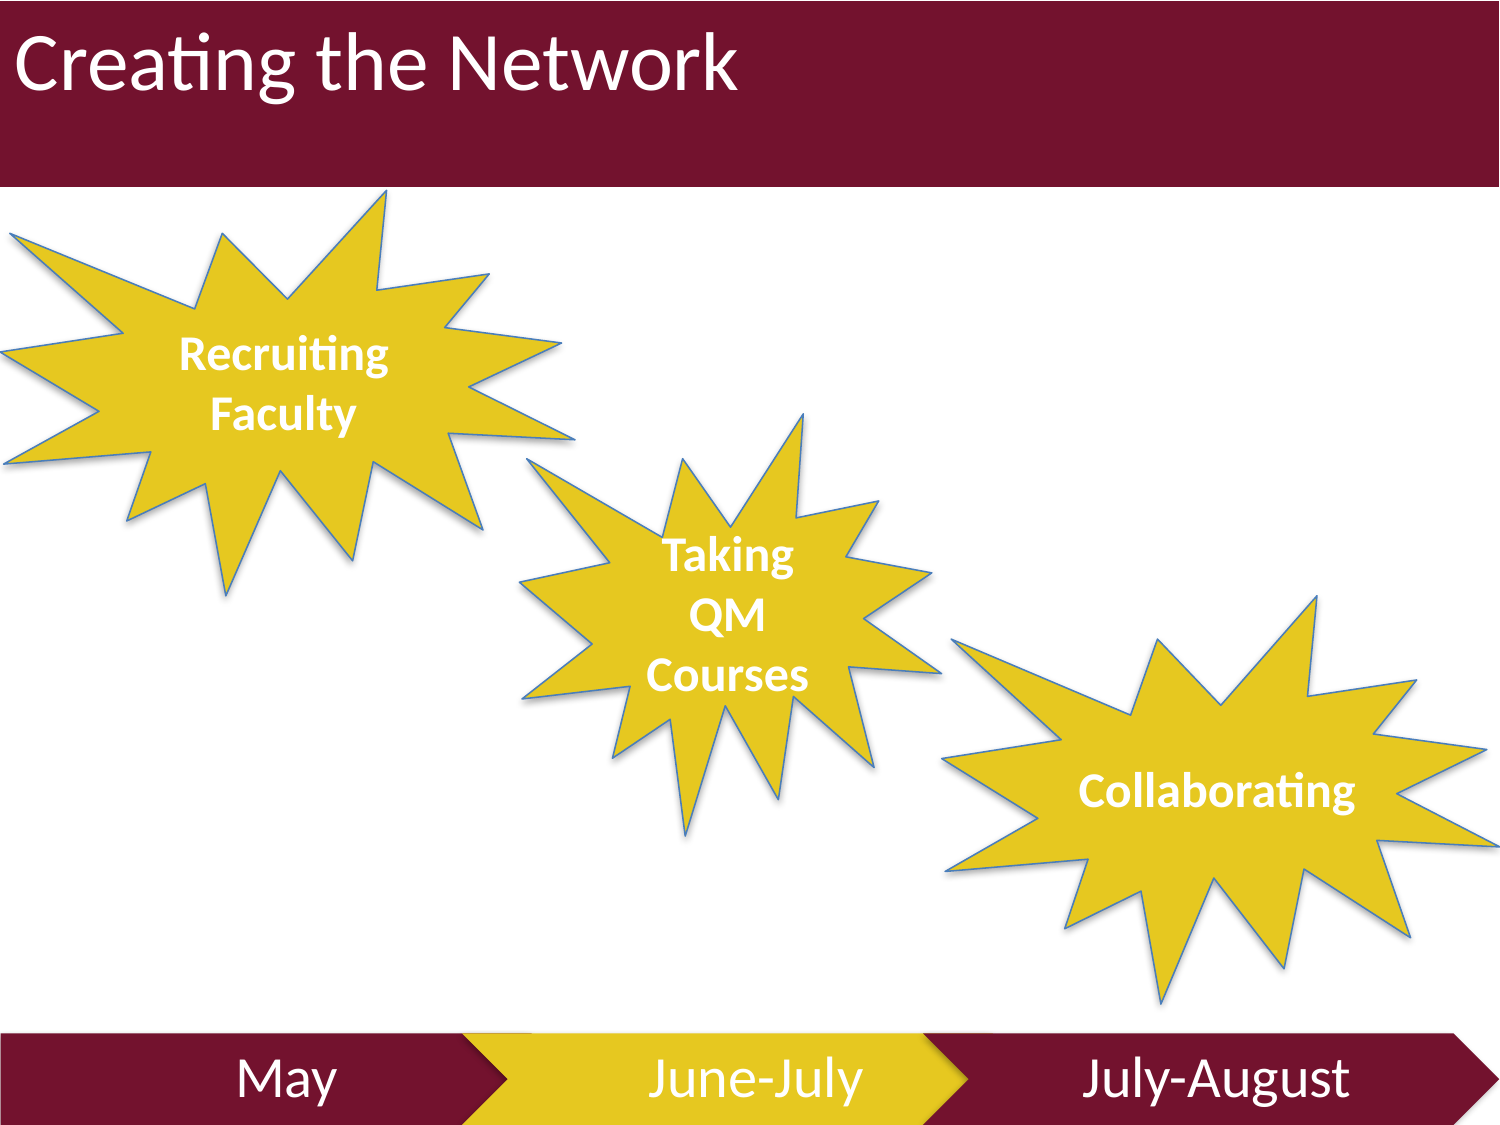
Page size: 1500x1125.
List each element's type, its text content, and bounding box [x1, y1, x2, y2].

text_box Taking QM Courses [518, 413, 943, 837]
text_box Recruiting Faculty [0, 189, 576, 597]
text_box Collaborating [940, 595, 1500, 1005]
text_box Creating the Network [0, 0, 1500, 188]
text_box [0, 1033, 1500, 1125]
